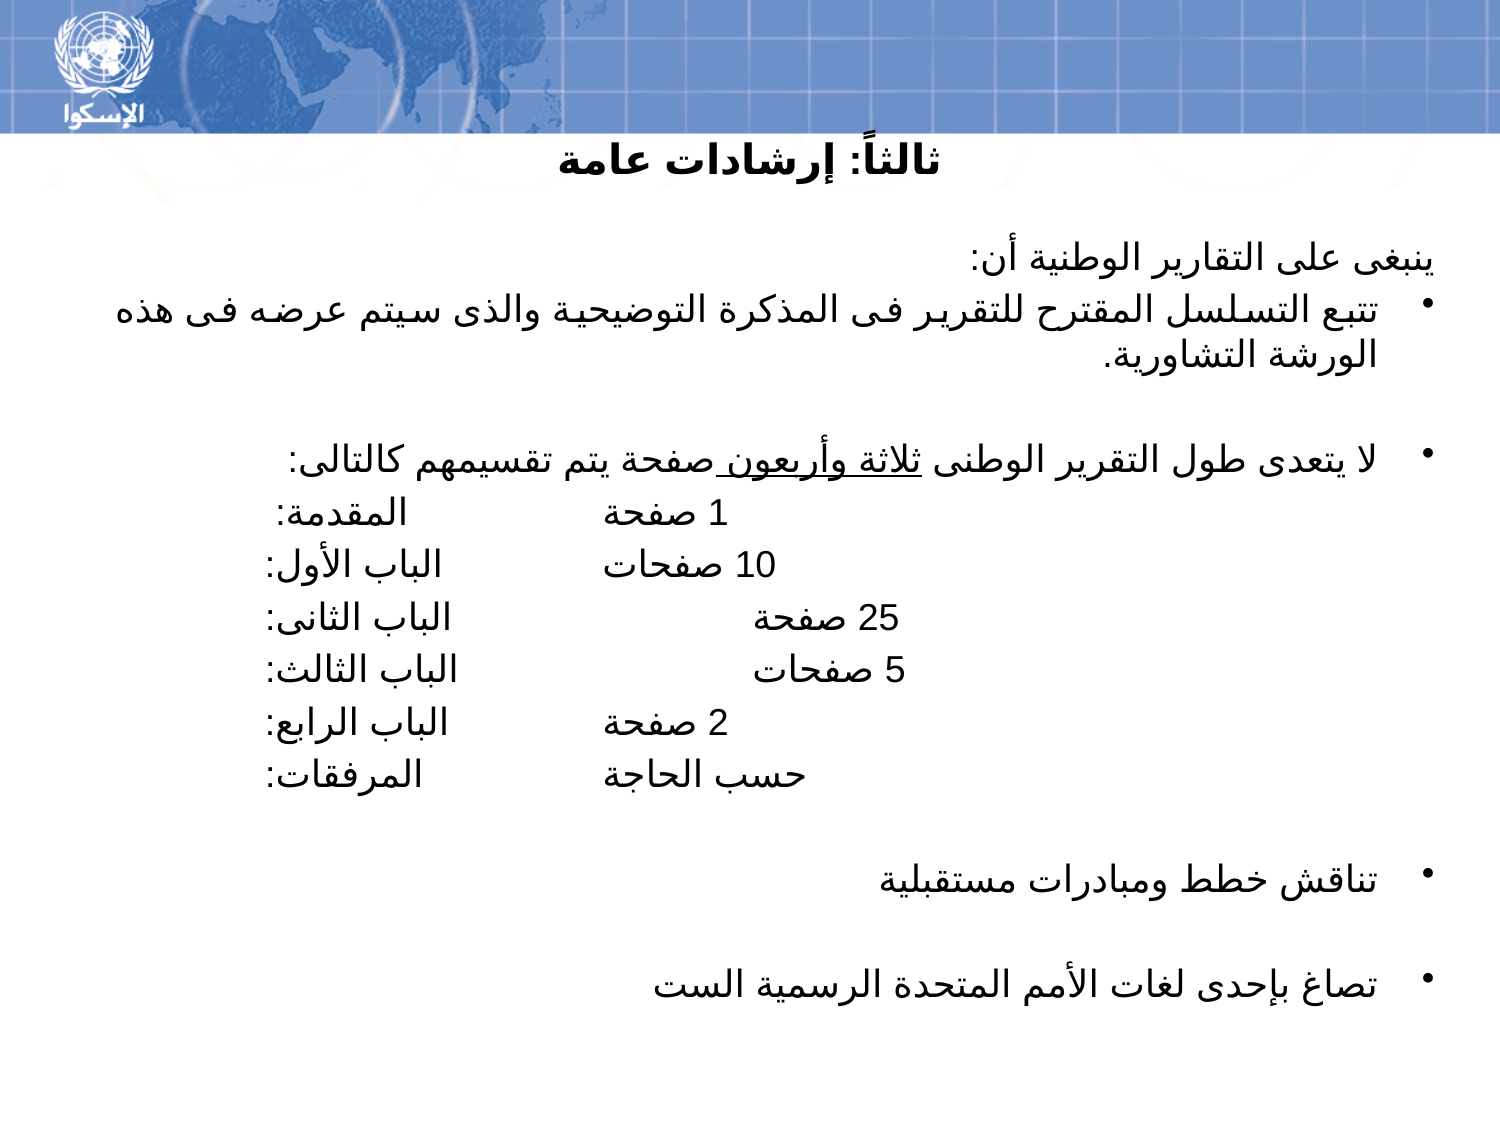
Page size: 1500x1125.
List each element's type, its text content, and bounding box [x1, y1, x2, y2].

title ثالثاً: إرشادات عامة [75, 125, 1425, 243]
picture [0, 0, 1500, 1125]
list ينبغى على التقارير الوطنية أن: تتبع التسلسل المقترح للتقرير فى المذكرة التوضيحية والذى سيتم عرضه فى هذه الورشة التشاورية. لا يتعدى طول التقرير الوطنى ثلاثة وأربعون صفحة يتم تقسيمهم كالتالى: المقدمة: 1 صفحة الباب الأول: 10 صفحات الباب الثانى: 25 صفحة الباب الثالث: 5 صفحات الباب الرابع: 2 صفحة المرفقات: حسب الحاجة تناقش خطط ومبادرات مستقبلية تصاغ بإحدى لغات الأمم المتحدة الرسمية الست [99, 224, 1450, 1075]
